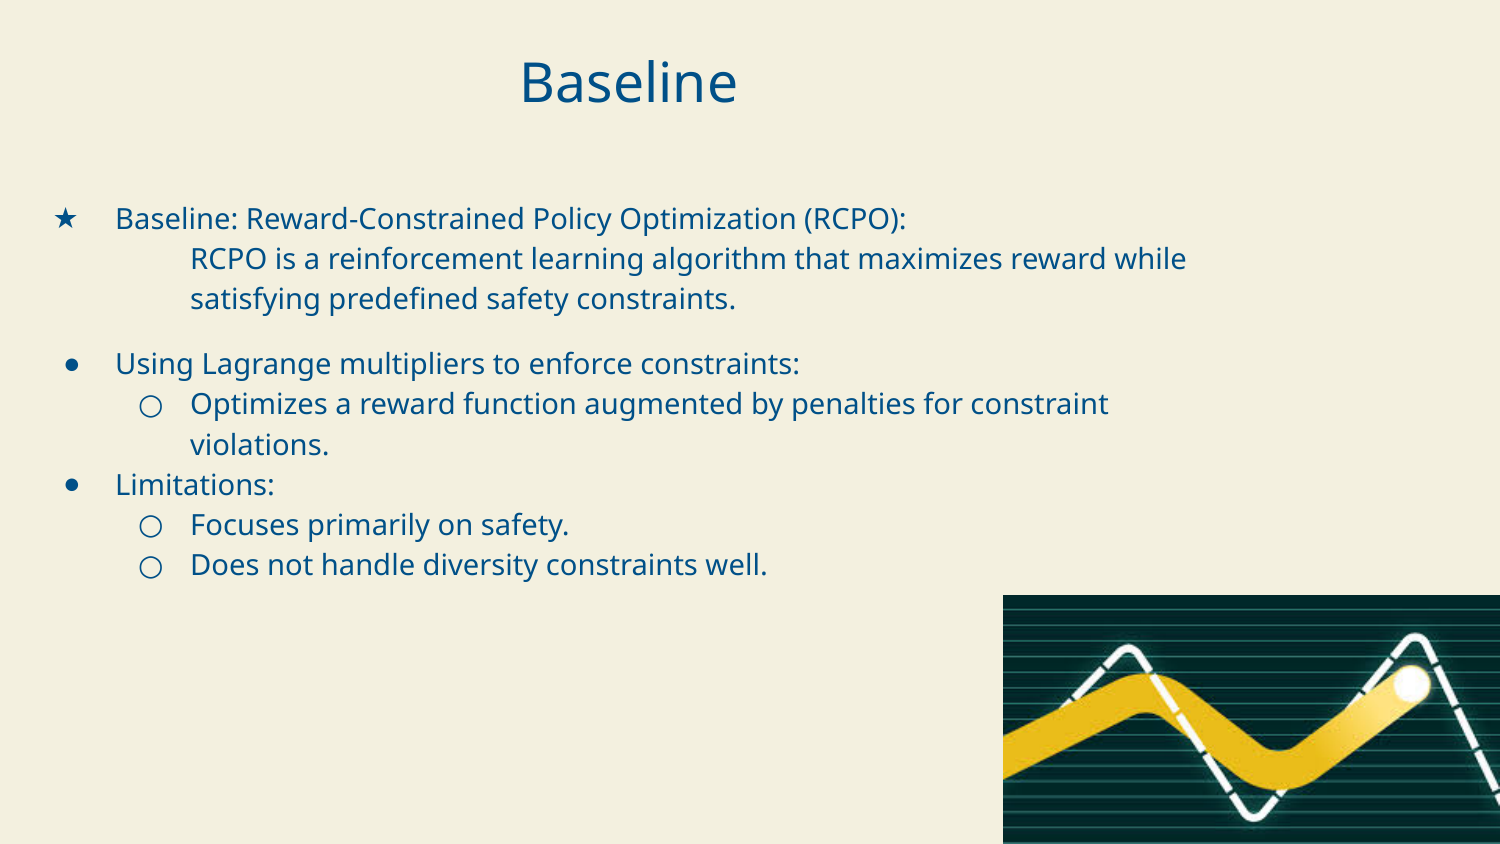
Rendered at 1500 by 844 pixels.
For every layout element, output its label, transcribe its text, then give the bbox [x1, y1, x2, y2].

list Baseline: Reward-Constrained Policy Optimization (RCPO): RCPO is a reinforcement learning algorithm that maximizes reward while satisfying predefined safety constraints. Using Lagrange multipliers to enforce constraints: Optimizes a reward function augmented by penalties for constraint violations. Limitations: Focuses primarily on safety. Does not handle diversity constraints well. [25, 141, 1206, 701]
picture [1002, 595, 1500, 844]
subtitle Baseline [32, 0, 1213, 341]
